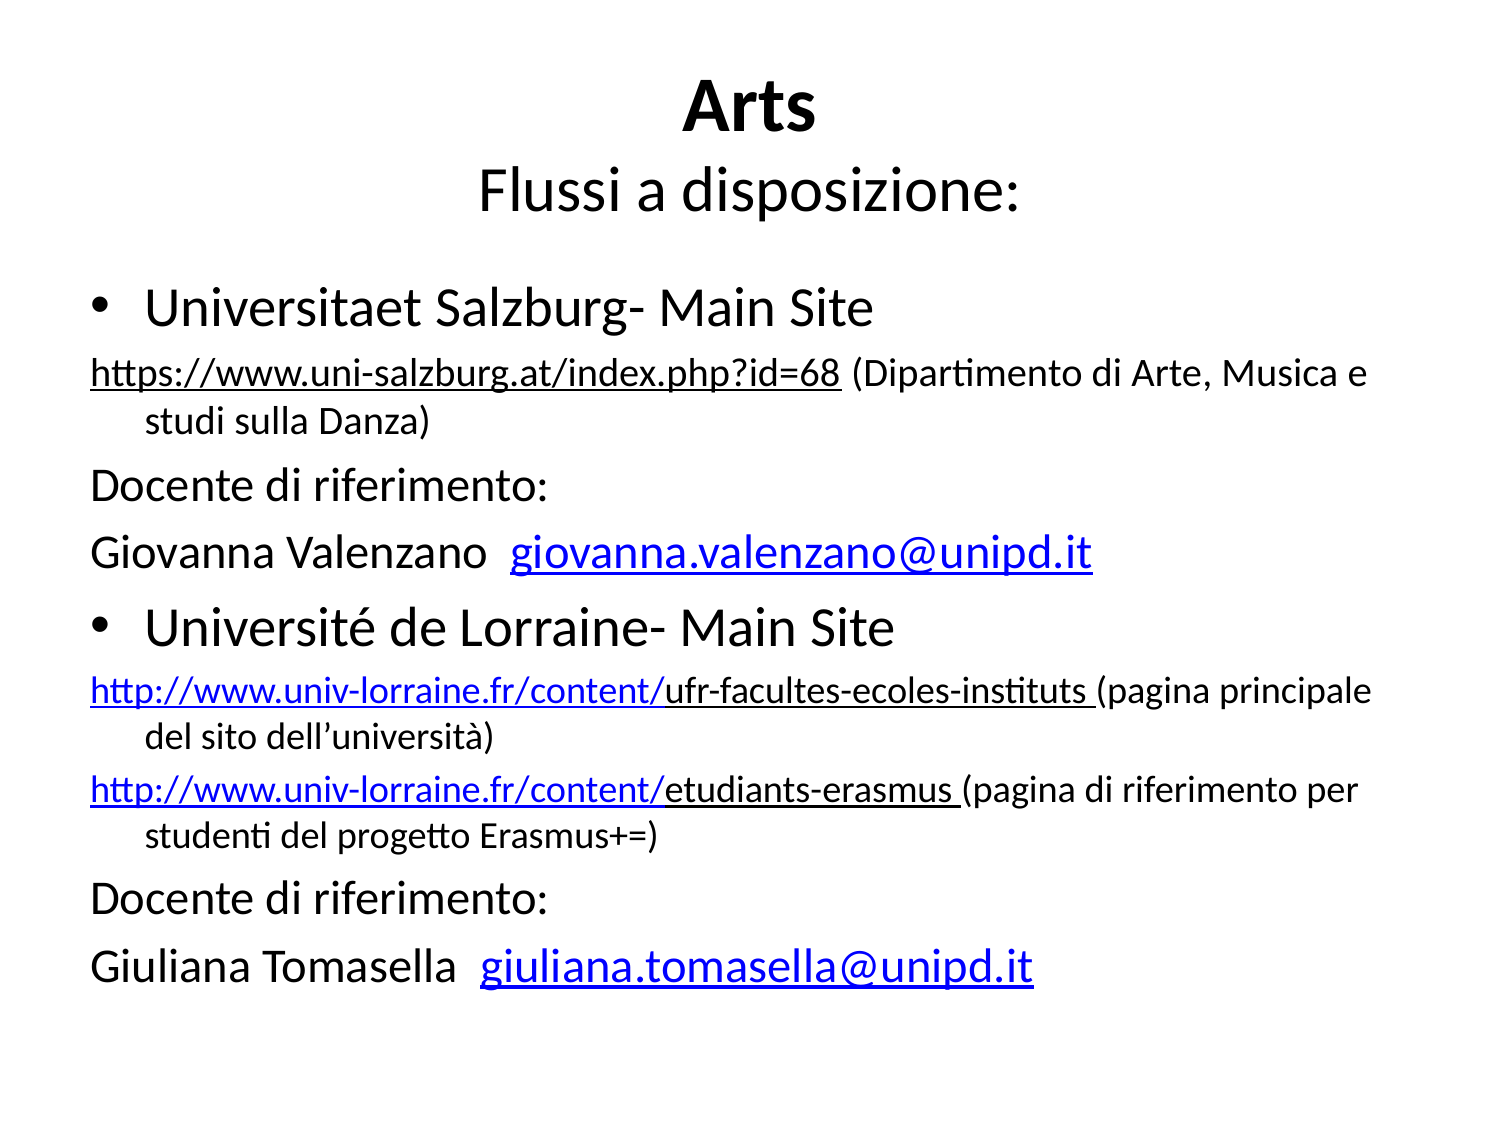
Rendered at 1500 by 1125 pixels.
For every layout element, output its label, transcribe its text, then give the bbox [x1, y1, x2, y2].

list Universitaet Salzburg- Main Site https://www.uni-salzburg.at/index.php?id=68 (Dipartimento di Arte, Musica e studi sulla Danza) Docente di riferimento: Giovanna Valenzano giovanna.valenzano@unipd.it Université de Lorraine- Main Site http://www.univ-lorraine.fr/content/ufr-facultes-ecoles-instituts (pagina principale del sito dell’università) http://www.univ-lorraine.fr/content/etudiants-erasmus (pagina di riferimento per studenti del progetto Erasmus+=) Docente di riferimento: Giuliana Tomasella giuliana.tomasella@unipd.it [75, 262, 1425, 1005]
title Arts Flussi a disposizione: [75, 45, 1425, 233]
